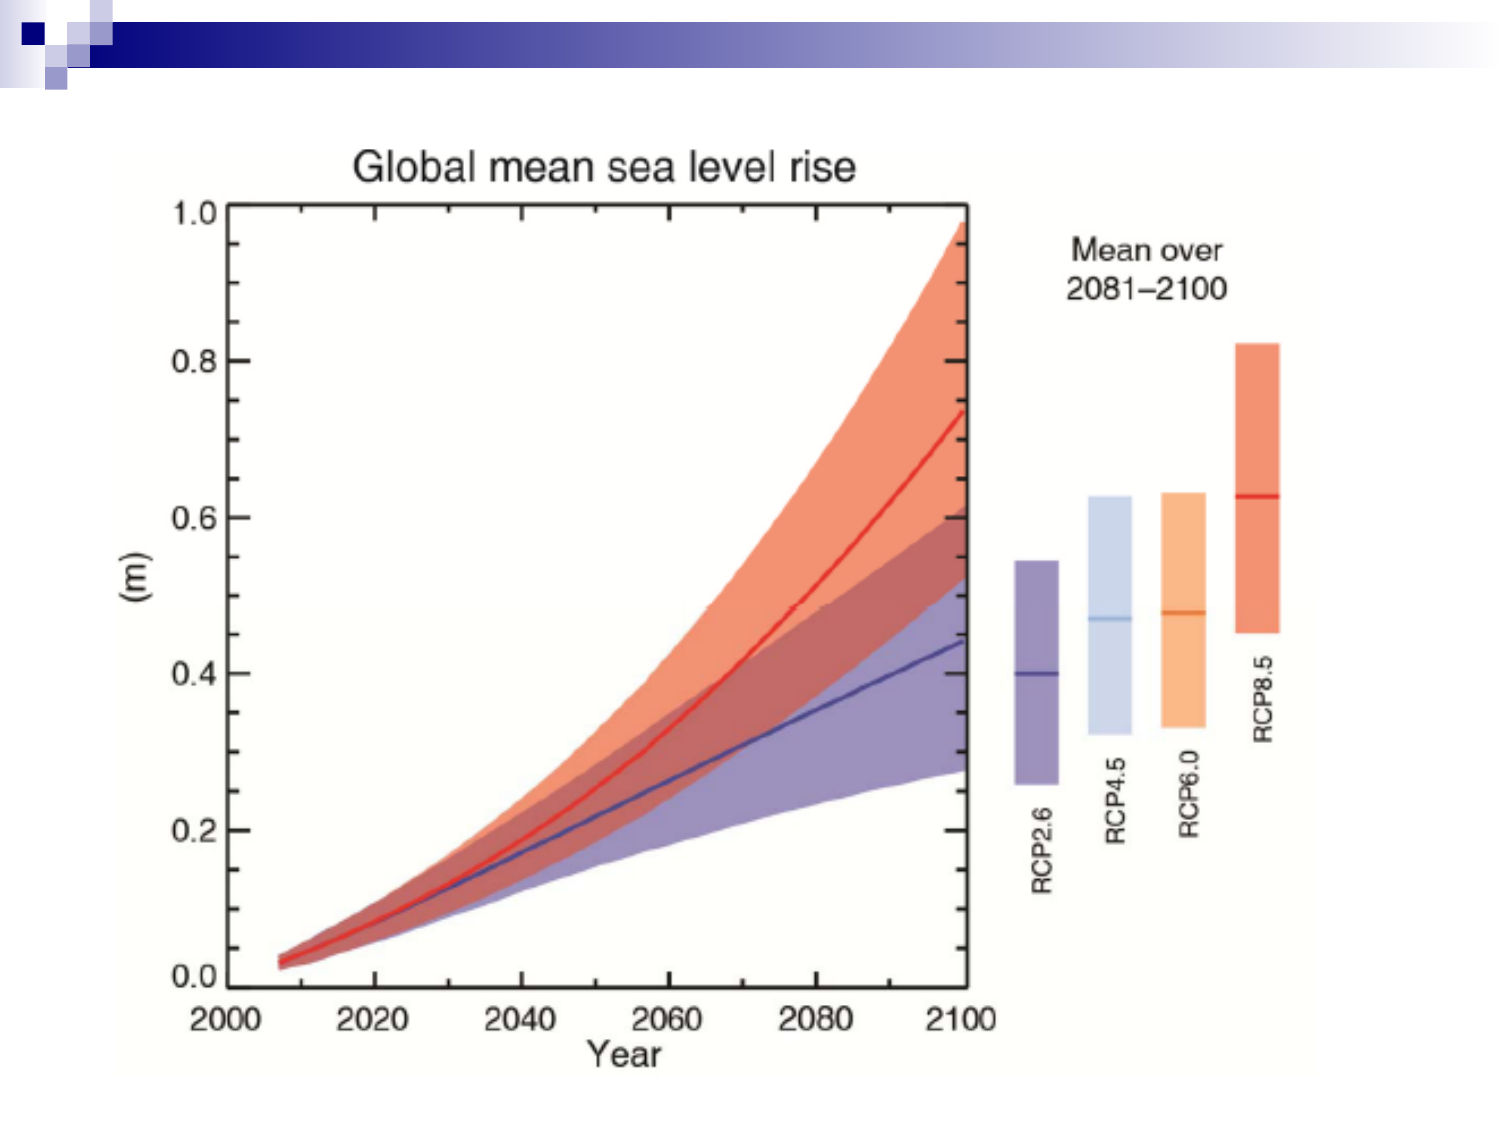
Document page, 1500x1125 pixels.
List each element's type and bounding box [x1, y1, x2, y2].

list [114, 148, 1318, 1086]
